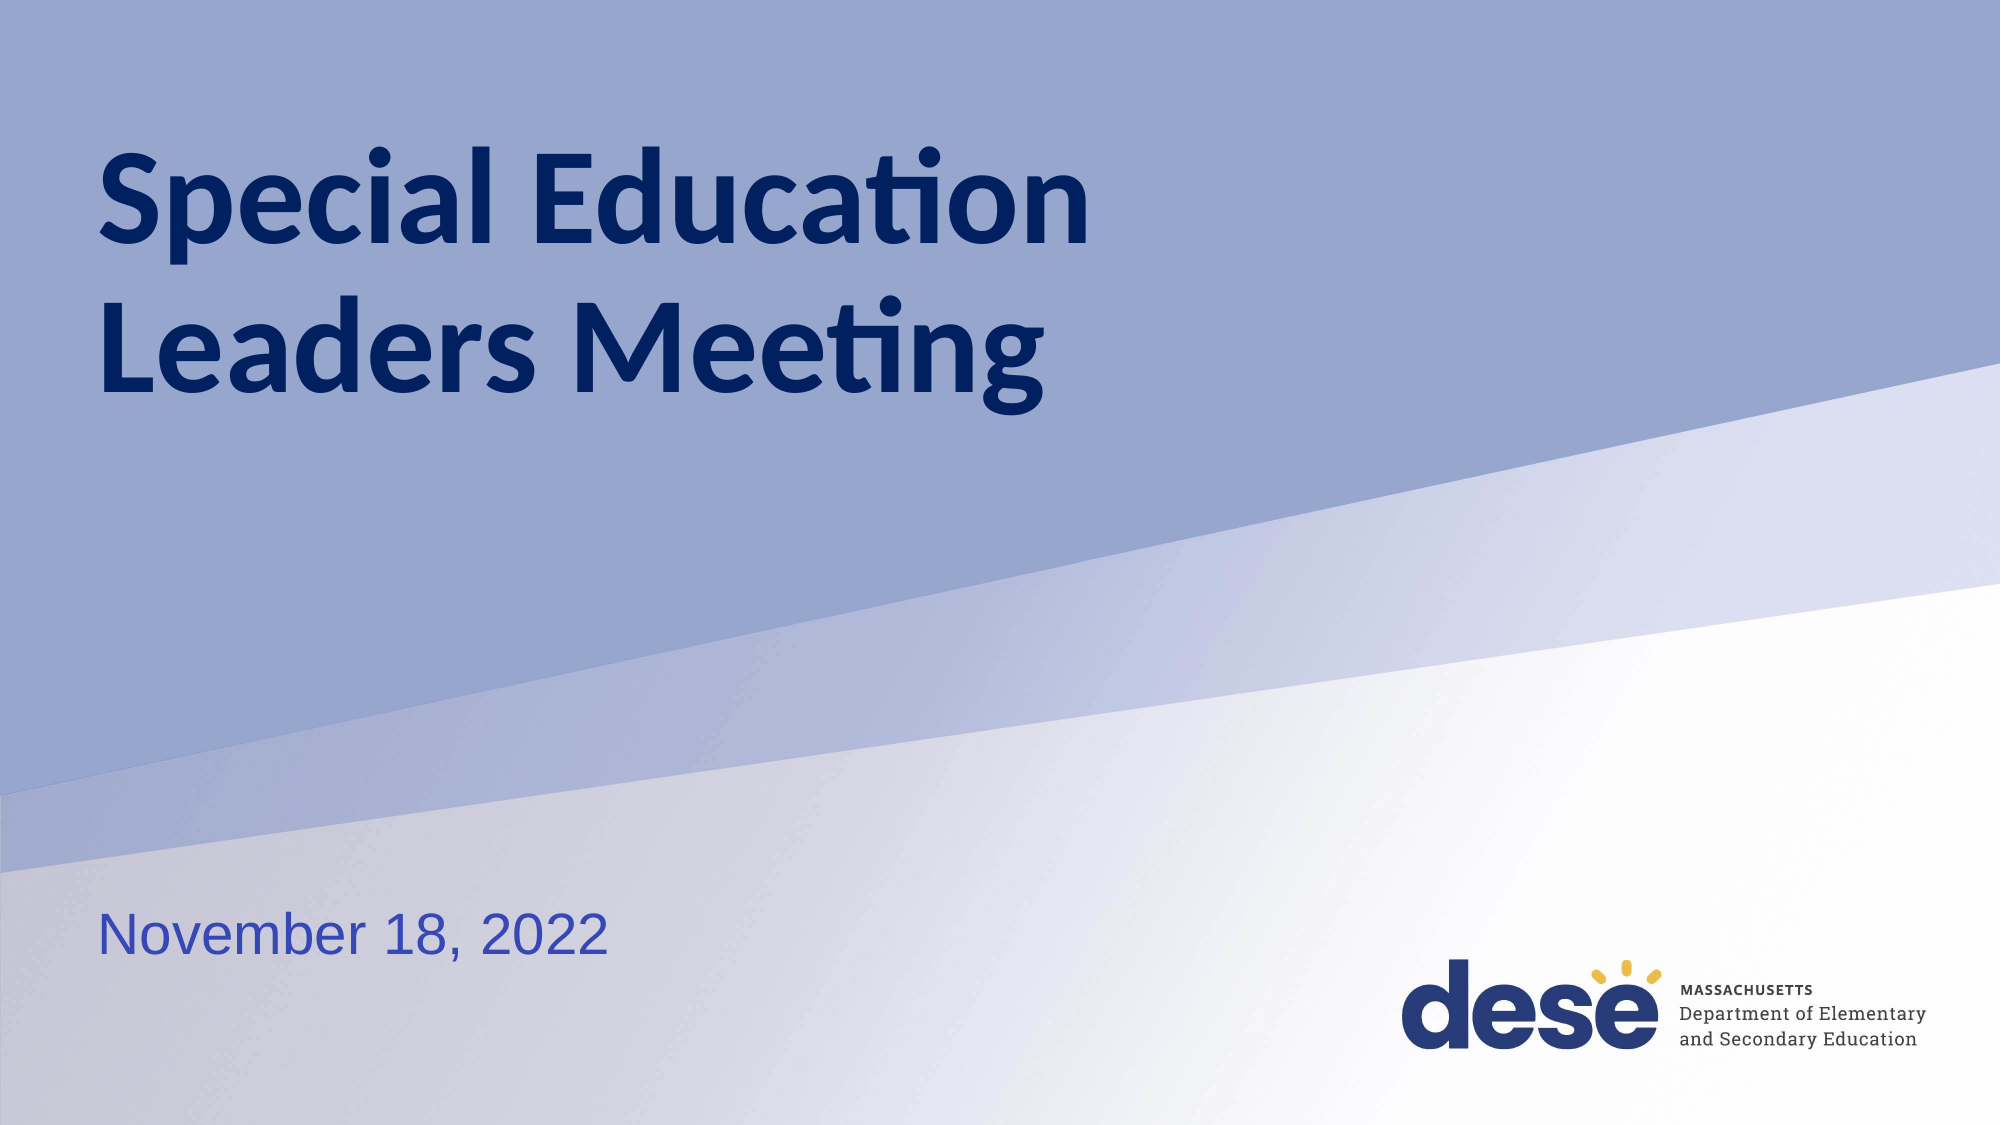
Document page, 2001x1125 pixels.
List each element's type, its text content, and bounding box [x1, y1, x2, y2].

title Special Education Leaders Meeting [82, 113, 1499, 430]
subtitle November 18, 2022 [82, 896, 1194, 1125]
picture [0, 0, 2000, 1125]
